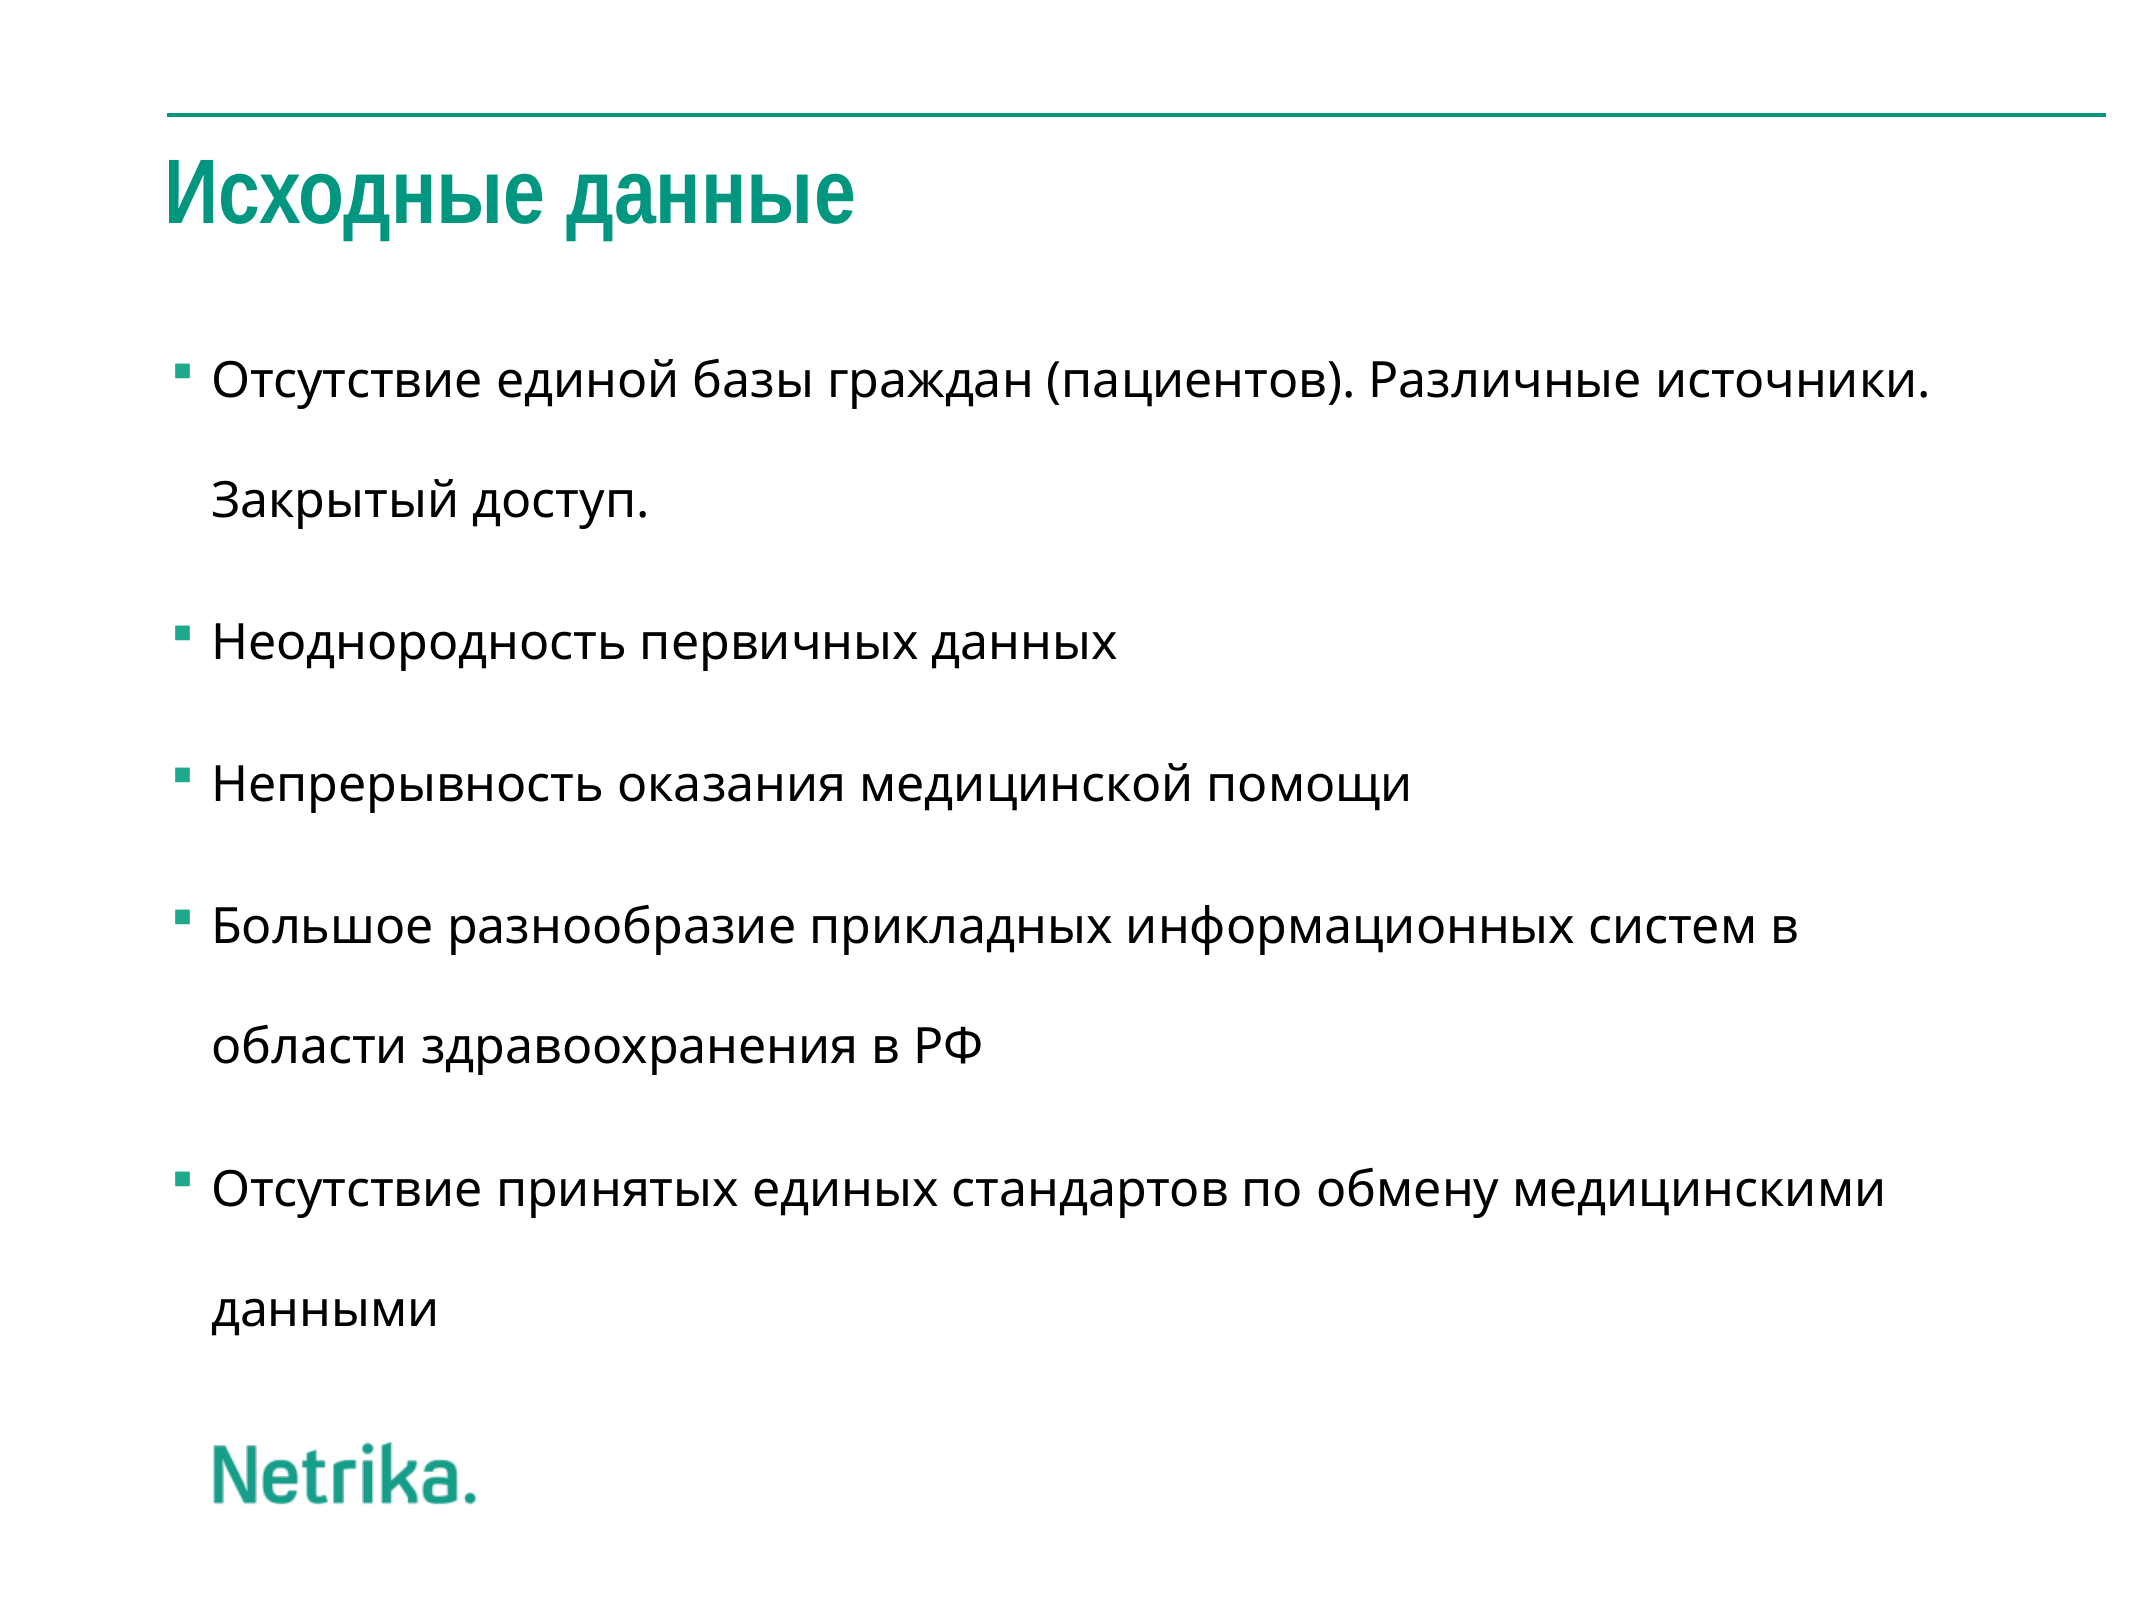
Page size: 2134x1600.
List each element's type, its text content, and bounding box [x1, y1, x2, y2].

title Исходные данные [156, 123, 2118, 269]
picture [208, 1437, 484, 1510]
text_box Отсутствие единой базы граждан (пациентов). Различные источники. Закрытый доступ. Неоднородность первичных данных Непрерывность оказания медицинской помощи Большое разнообразие прикладных информационных систем в области здравоохранения в РФ Отсутствие принятых единых стандартов по обмену медицинскими данными [156, 279, 1977, 1344]
